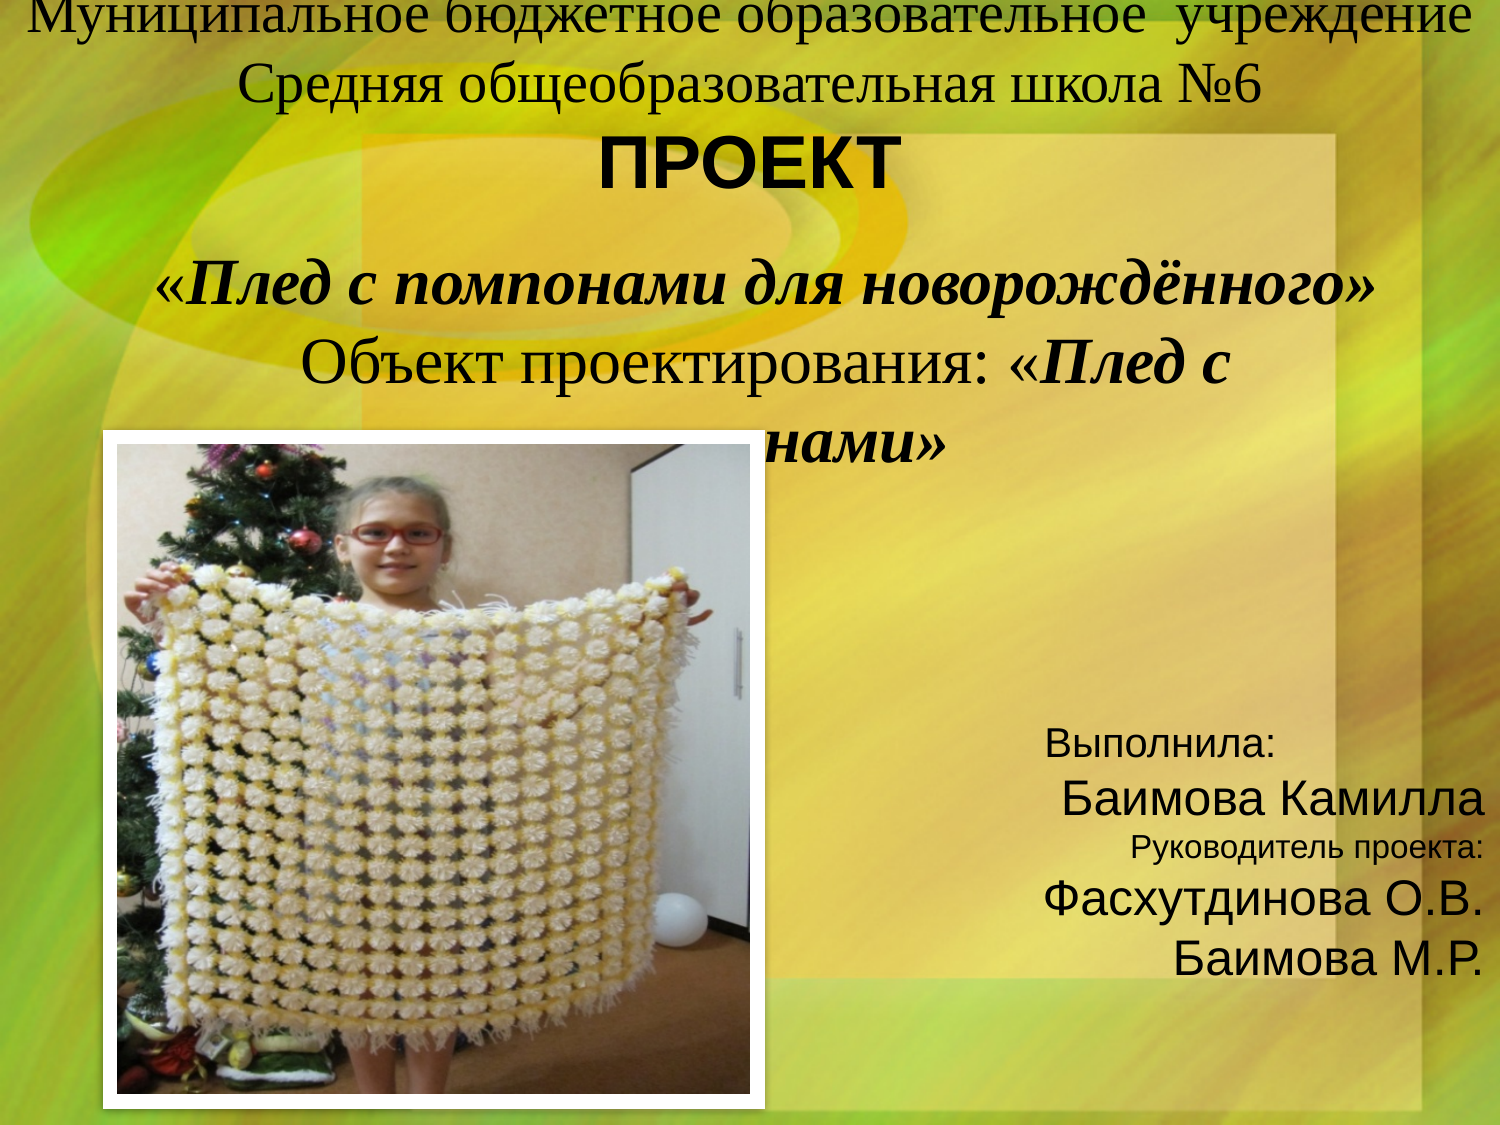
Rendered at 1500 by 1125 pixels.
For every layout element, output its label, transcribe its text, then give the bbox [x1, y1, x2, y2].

picture [0, 257, 1500, 1125]
title «Плед с помпонами для новорождённого» Объект проектирования: «Плед с помпонами» [128, 257, 1404, 535]
picture [116, 444, 751, 1095]
subtitle Выполнила: Баимова Камилла Руководитель проекта: Фасхутдинова О.В. Баимова М.Р. [832, 707, 1500, 1125]
text_box Муниципальное бюджетное образовательное учреждение Средняя общеобразовательная школа №6 ПРОЕКТ [0, 0, 1500, 257]
